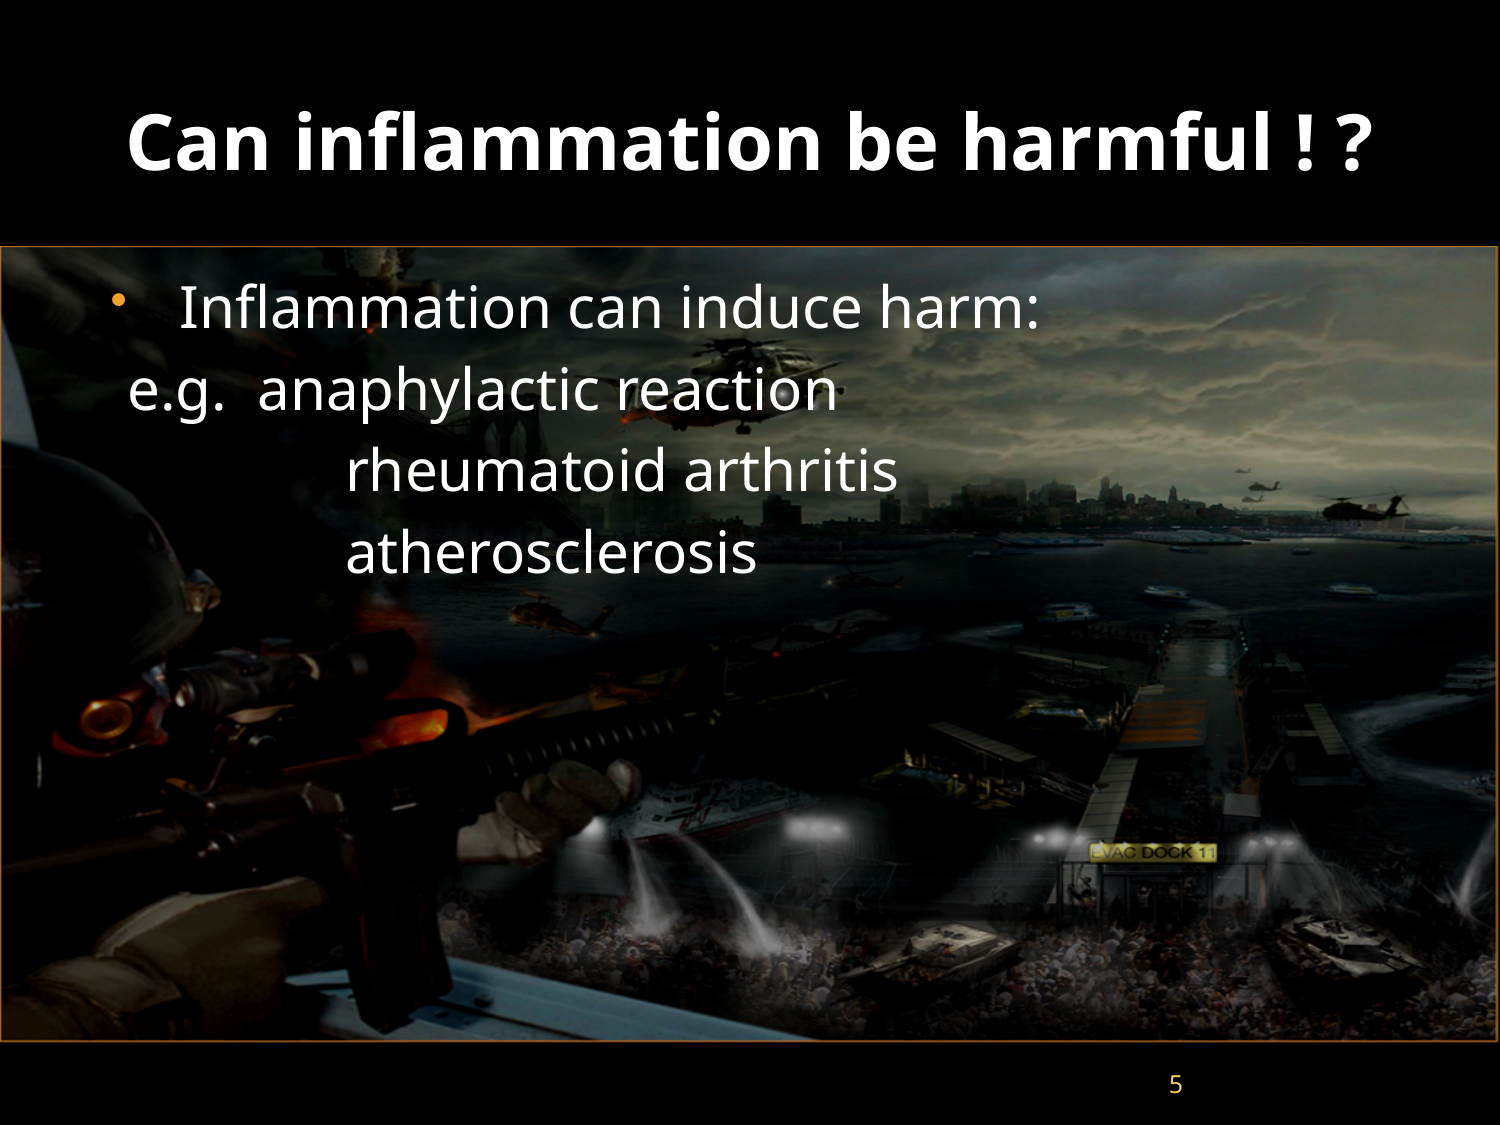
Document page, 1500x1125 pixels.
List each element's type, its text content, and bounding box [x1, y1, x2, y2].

list Inflammation can induce harm: e.g. anaphylactic reaction rheumatoid arthritis atherosclerosis [75, 262, 1425, 1035]
slide_number 5 [1058, 1050, 1184, 1111]
picture [0, 246, 1500, 1043]
title Can inflammation be harmful ! ? [75, 45, 1425, 233]
